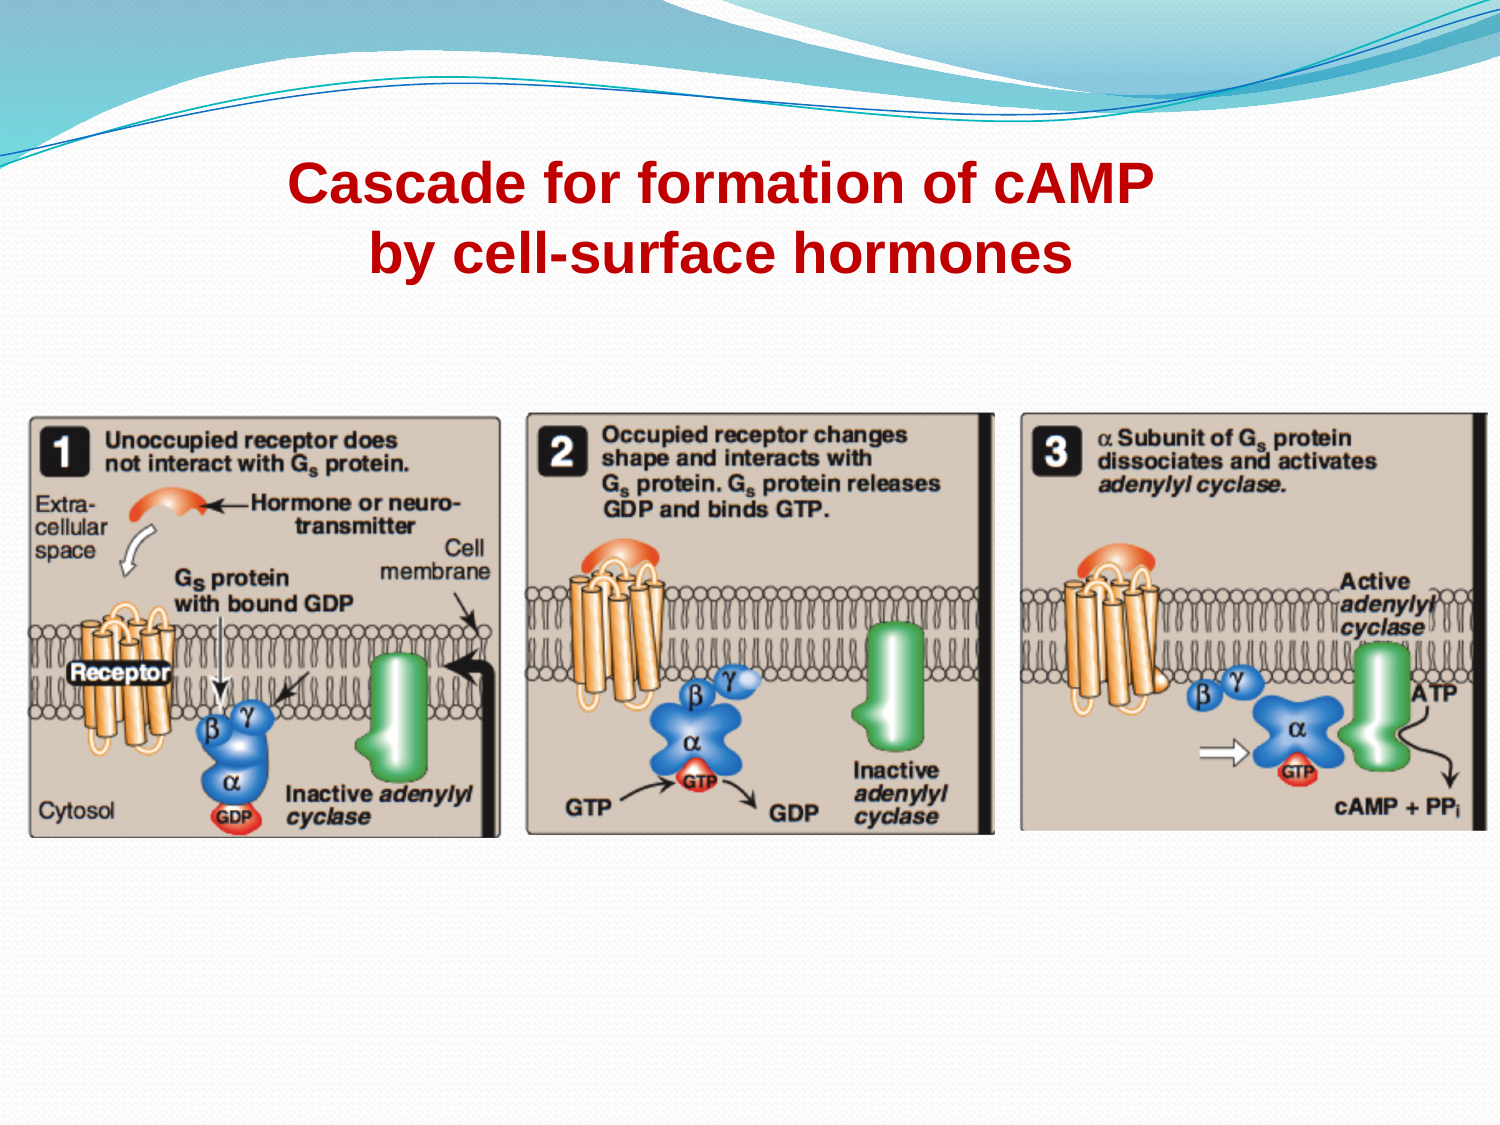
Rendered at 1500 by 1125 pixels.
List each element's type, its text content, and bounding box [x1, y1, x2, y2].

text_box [26, 411, 1488, 838]
text_box Cascade for formation of cAMP by cell-surface hormones [272, 137, 1171, 293]
